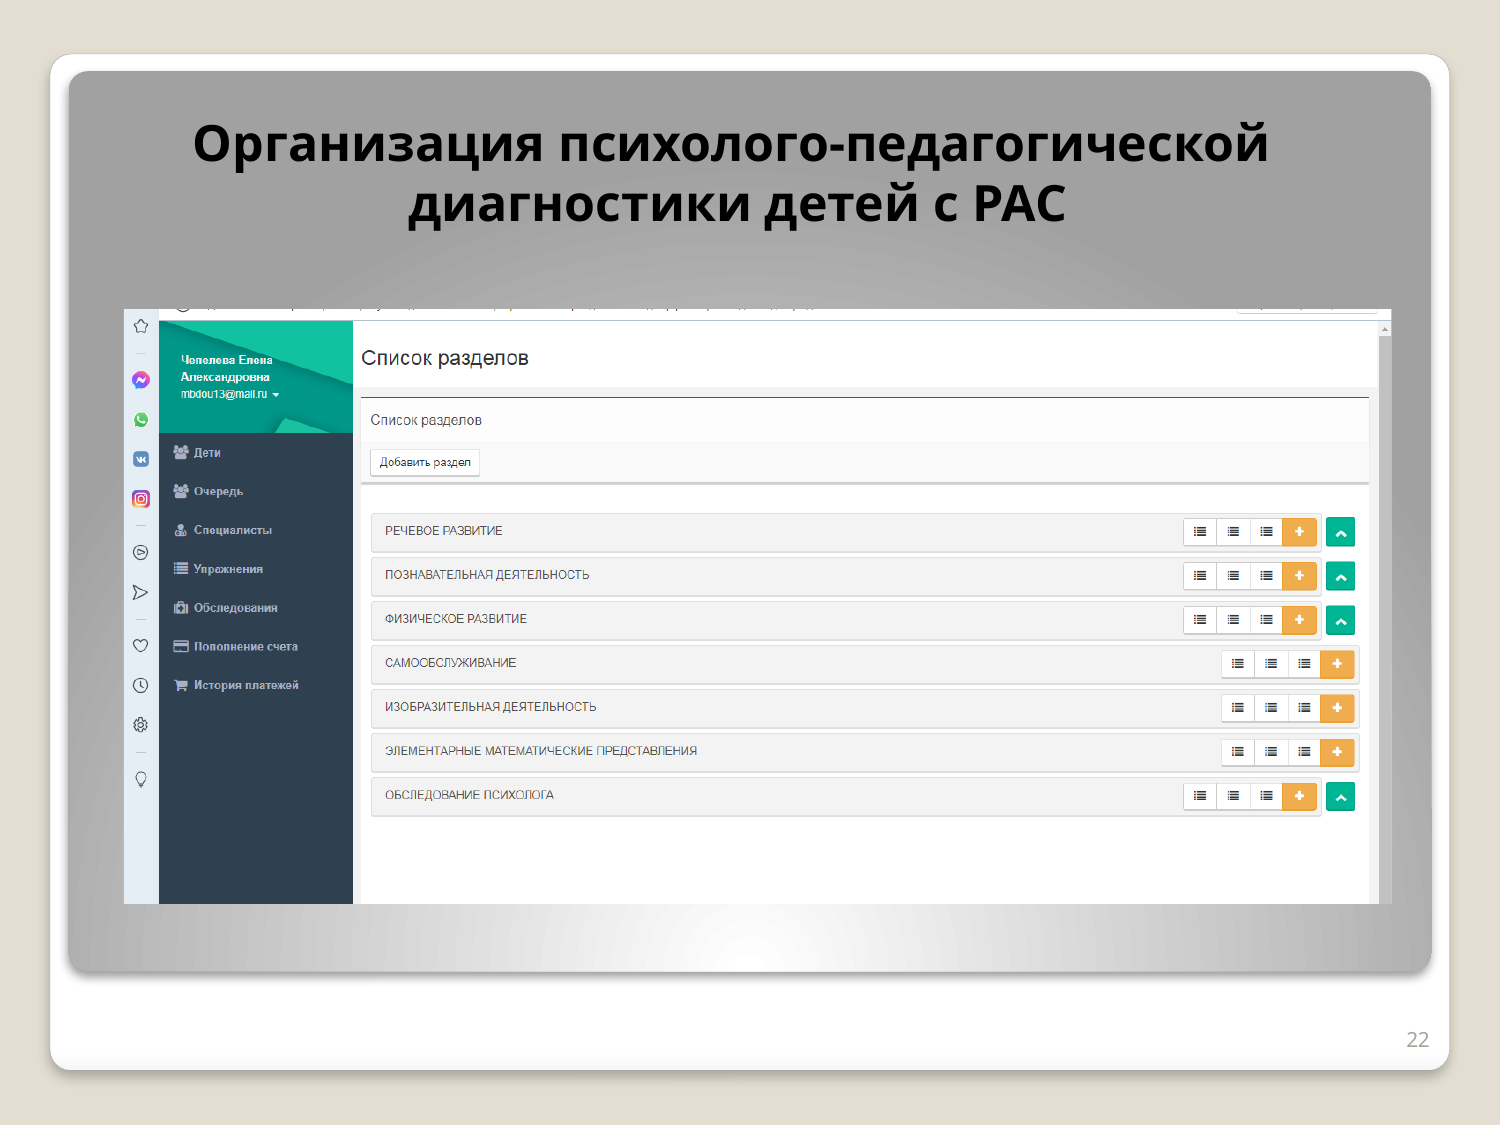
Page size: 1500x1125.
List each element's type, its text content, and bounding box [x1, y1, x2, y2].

title Организация психолого-педагогической диагностики детей с РАС [100, 90, 1376, 239]
picture [123, 309, 1392, 904]
slide_number 22 [1369, 1002, 1445, 1063]
